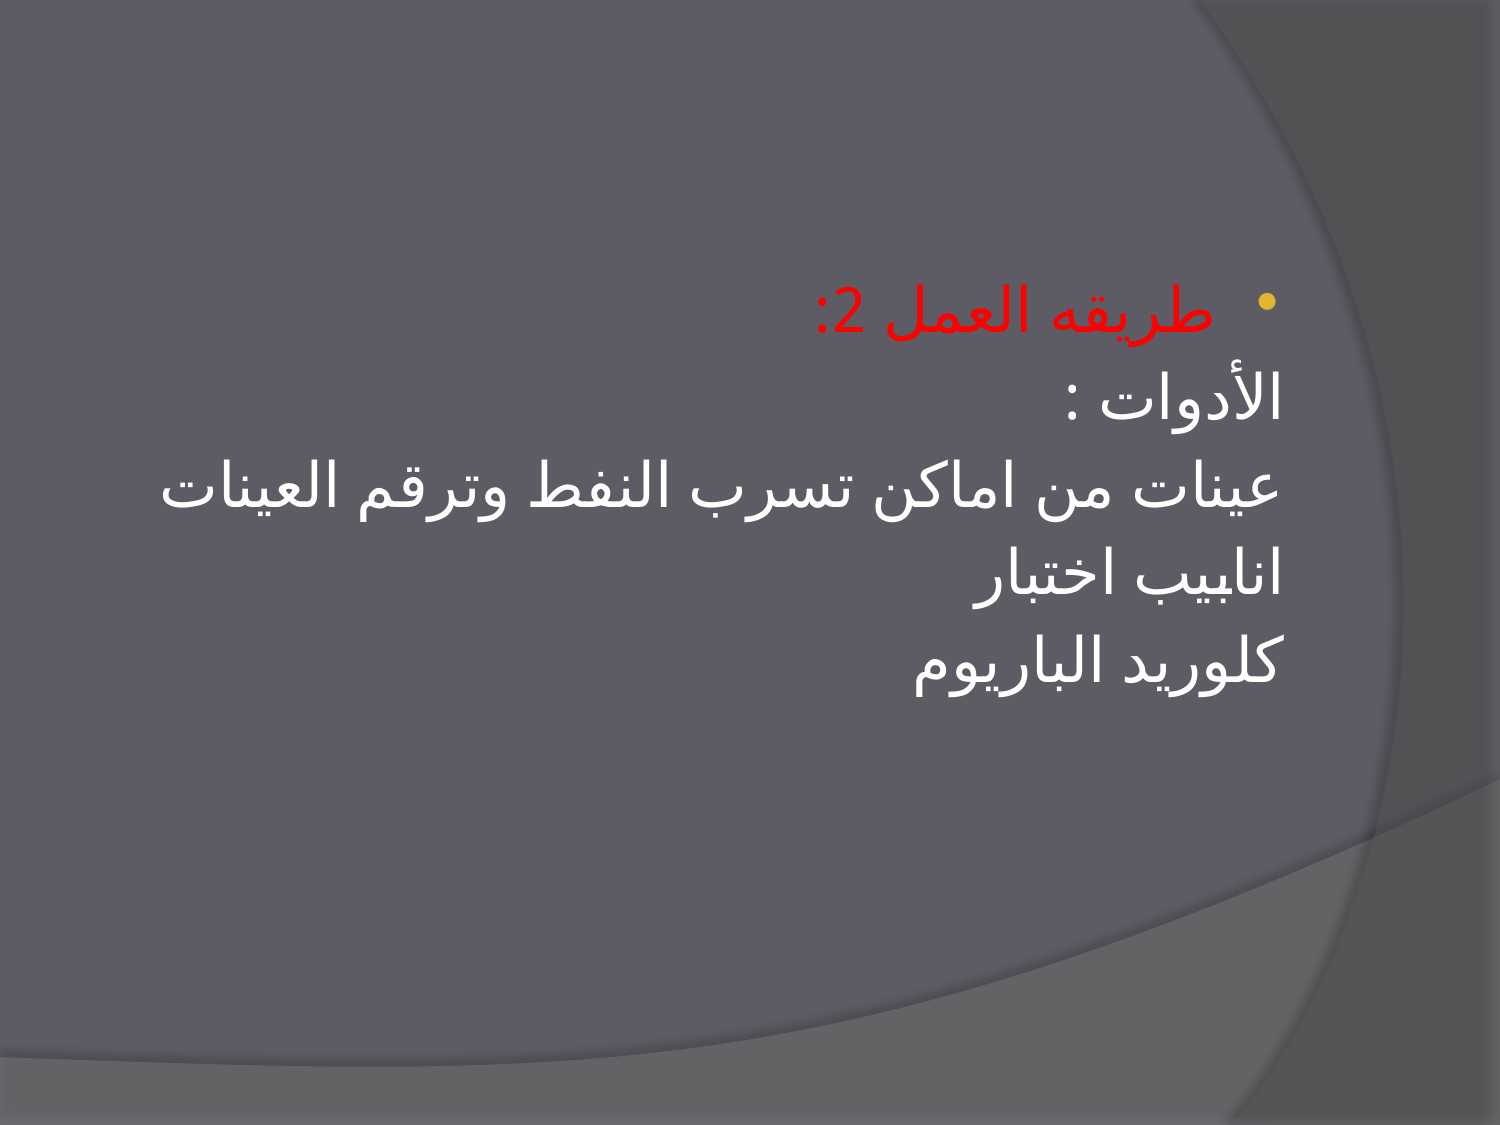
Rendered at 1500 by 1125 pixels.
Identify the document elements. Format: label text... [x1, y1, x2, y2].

list طريقه العمل 2: الأدوات : عينات من اماكن تسرب النفط وترقم العينات انابيب اختبار كلوريد الباريوم [75, 262, 1300, 1005]
